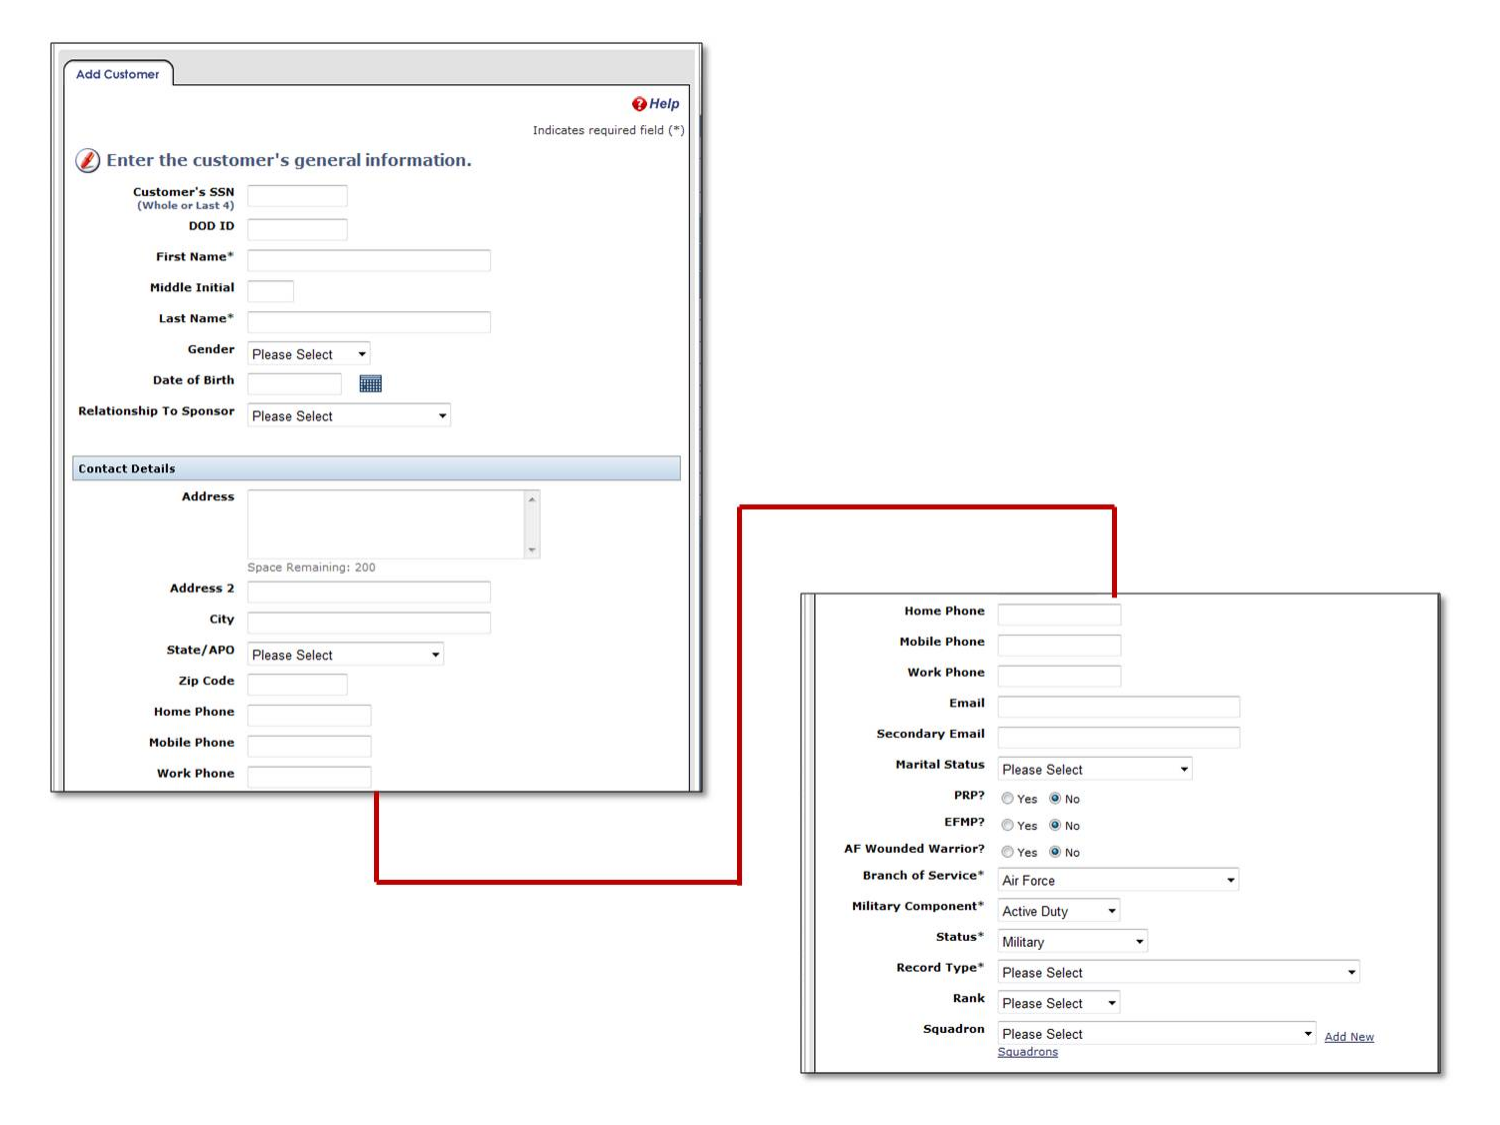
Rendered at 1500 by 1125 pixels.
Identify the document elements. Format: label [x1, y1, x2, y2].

picture [44, 37, 1456, 1088]
